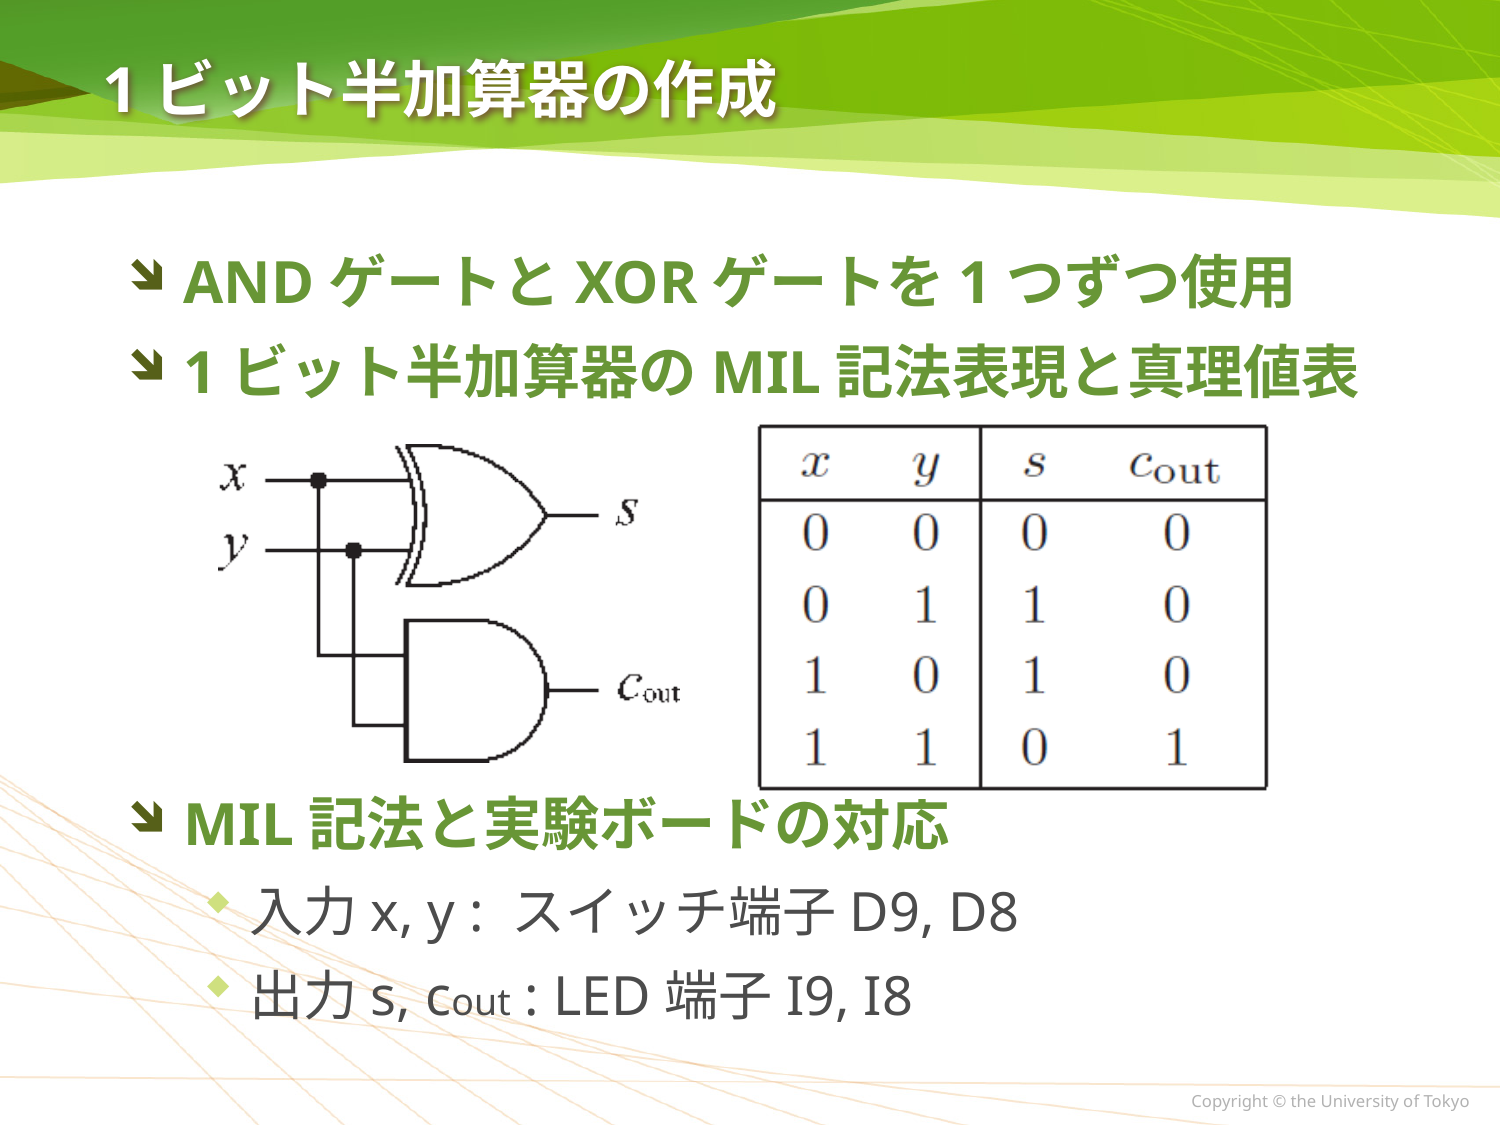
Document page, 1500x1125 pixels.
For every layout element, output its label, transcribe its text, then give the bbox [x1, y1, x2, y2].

title 1ビット半加算器の作成 [87, 41, 1450, 135]
picture [0, 0, 1500, 1125]
list ANDゲートとXORゲートを1つずつ使用 1ビット半加算器のMIL記法表現と真理値表 MIL記法と実験ボードの対応 入力x, y : スイッチ端子D9, D8 出力s, cout : LED端子I9, I8 [112, 237, 1450, 1070]
